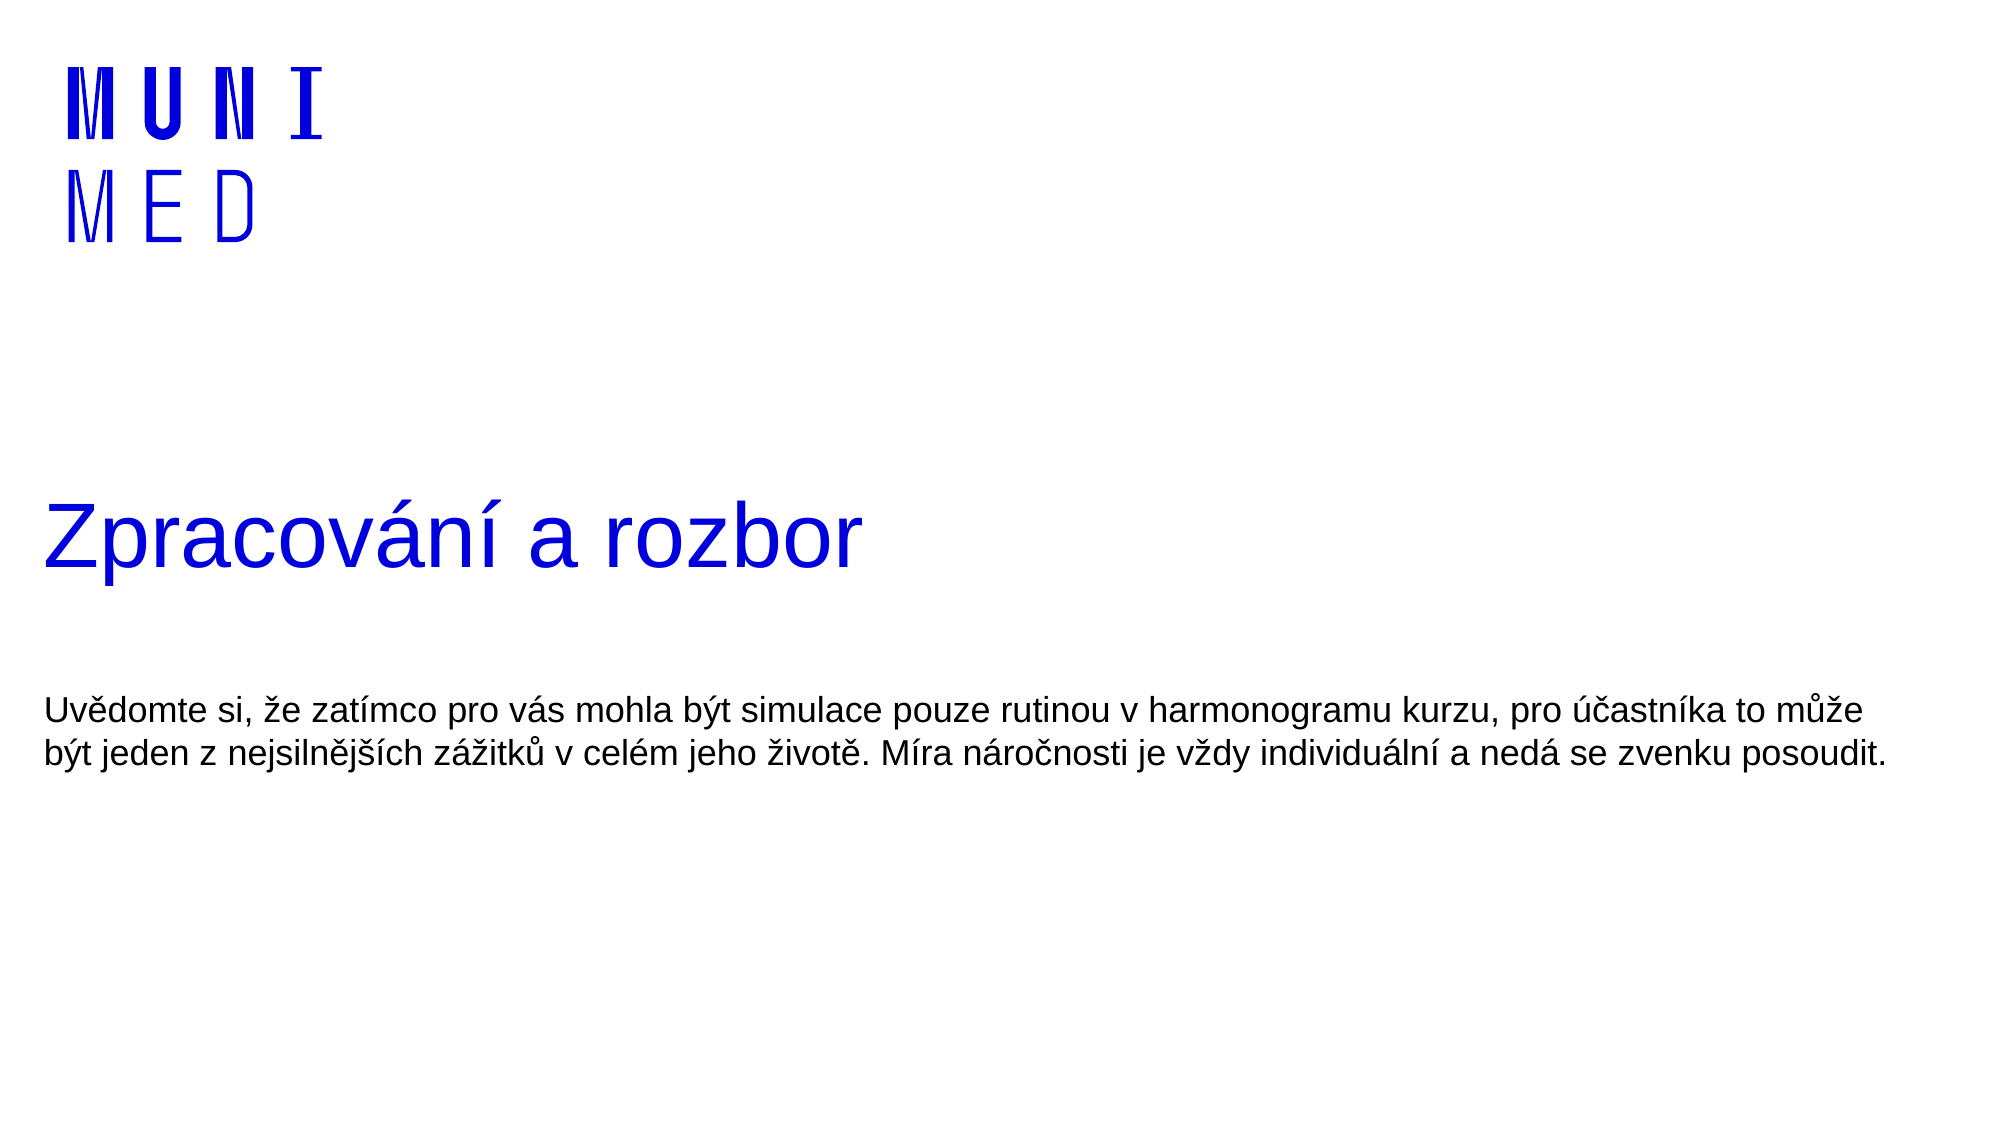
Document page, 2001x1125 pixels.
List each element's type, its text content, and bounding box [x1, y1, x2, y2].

title Zpracování a rozbor [43, 493, 1908, 686]
subtitle Uvědomte si, že zatímco pro vás mohla být simulace pouze rutinou v harmonogramu kurzu, pro účastníka to může být jeden z nejsilnějších zážitků v celém jeho životě. Míra náročnosti je vždy individuální a nedá se zvenku posoudit. [43, 686, 1908, 801]
